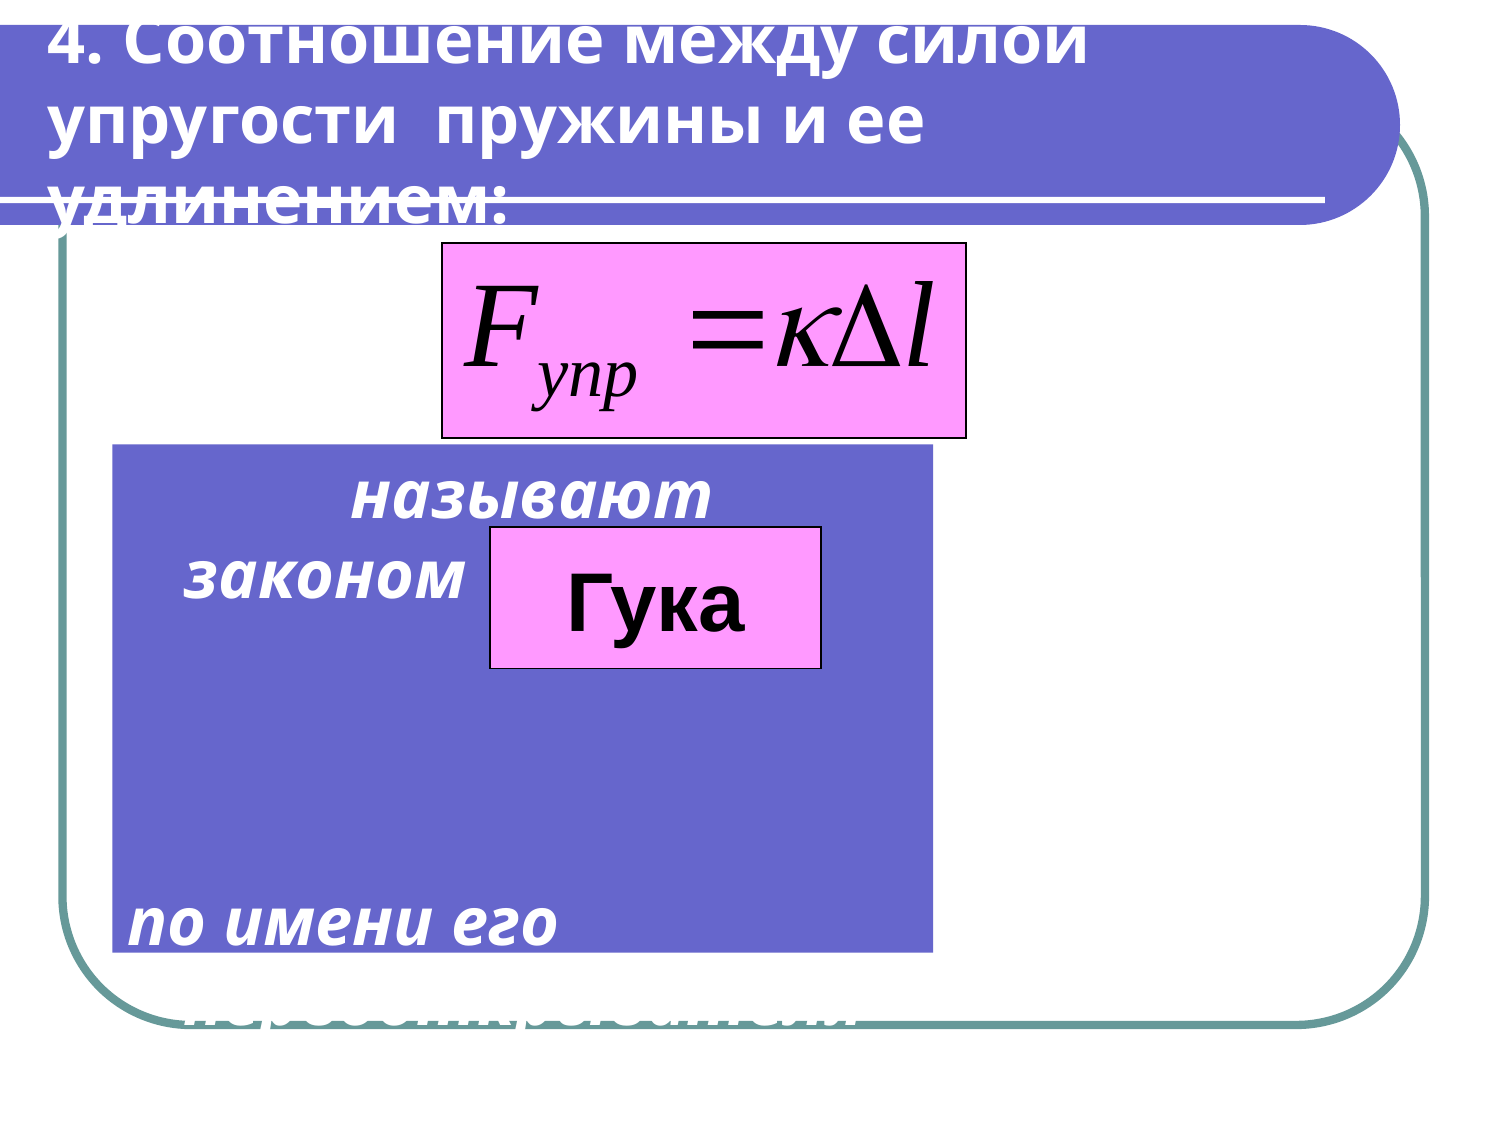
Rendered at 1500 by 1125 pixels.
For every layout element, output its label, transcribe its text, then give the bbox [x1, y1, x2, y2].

title 4. Соотношение между силой упругости пружины и ее удлинением: [31, 37, 1377, 197]
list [442, 243, 966, 438]
list называют законом по имени его первооткрывателя . [111, 444, 934, 953]
text_box Гука [490, 527, 822, 669]
